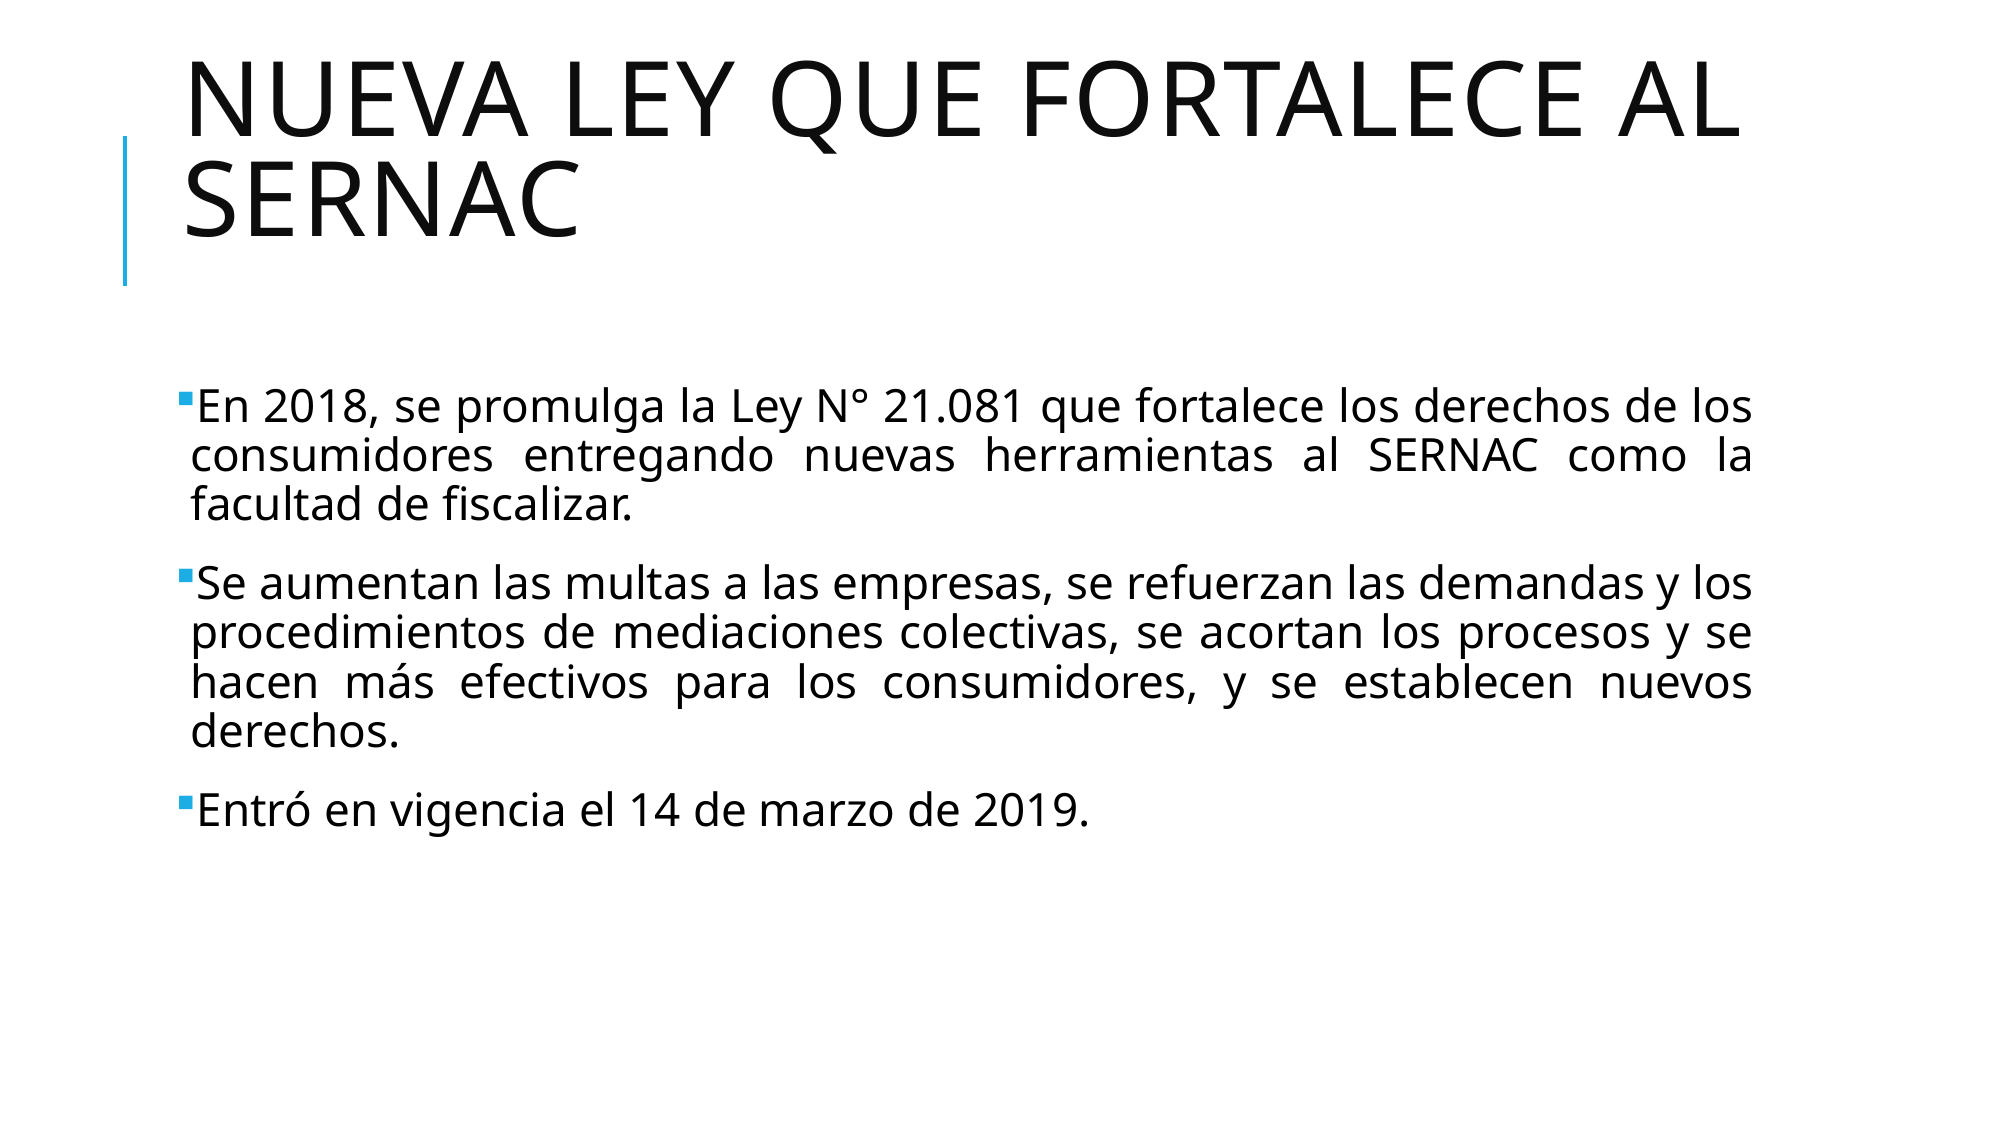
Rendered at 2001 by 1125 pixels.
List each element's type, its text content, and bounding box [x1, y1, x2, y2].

list En 2018, se promulga la Ley N° 21.081 que fortalece los derechos de los consumidores entregando nuevas herramientas al SERNAC como la facultad de fiscalizar. Se aumentan las multas a las empresas, se refuerzan las demandas y los procedimientos de mediaciones colectivas, se acortan los procesos y se hacen más efectivos para los consumidores, y se establecen nuevos derechos. Entró en vigencia el 14 de marzo de 2019. [168, 375, 1763, 1035]
title Nueva ley que fortalece al SERNAC [168, 96, 1763, 342]
